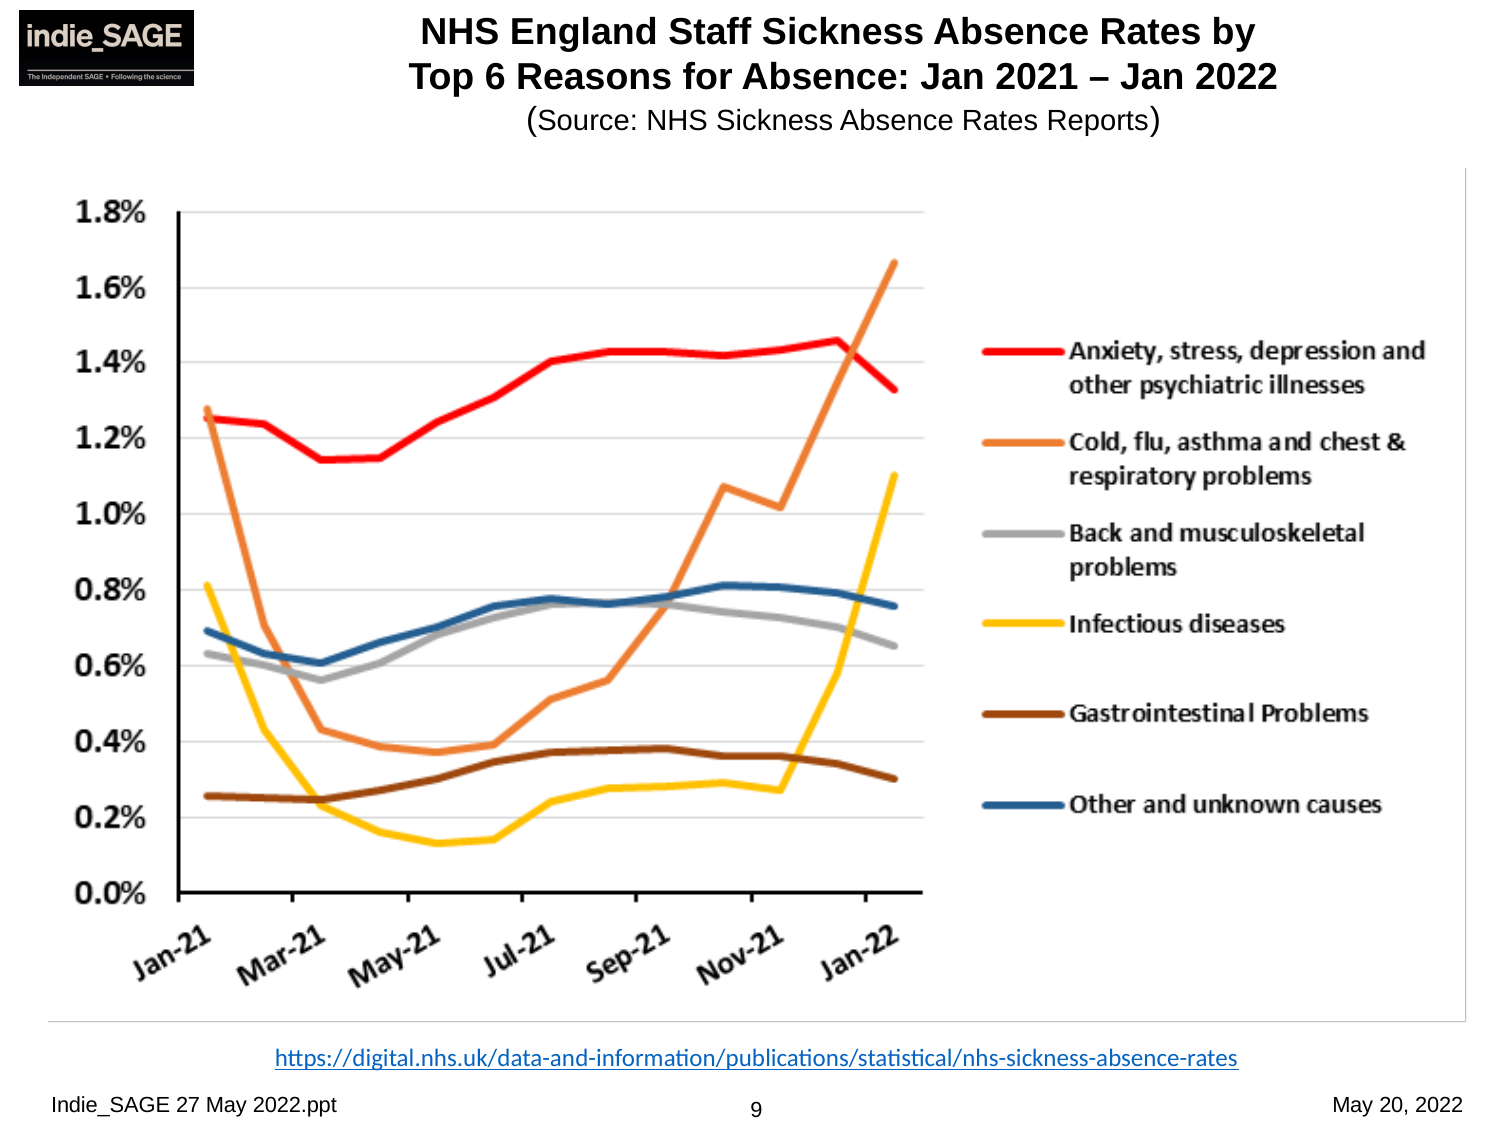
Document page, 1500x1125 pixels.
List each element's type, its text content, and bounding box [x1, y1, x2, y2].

text_box NHS England Staff Sickness Absence Rates by Top 6 Reasons for Absence: Jan 2021 – Jan 2022 (Source: NHS Sickness Absence Rates Reports) [243, 0, 1444, 145]
picture [48, 168, 1468, 1024]
text_box https://digital.nhs.uk/data-and-information/publications/statistical/nhs-sickness-absence-rates [46, 1034, 1468, 1109]
picture [18, 10, 194, 86]
